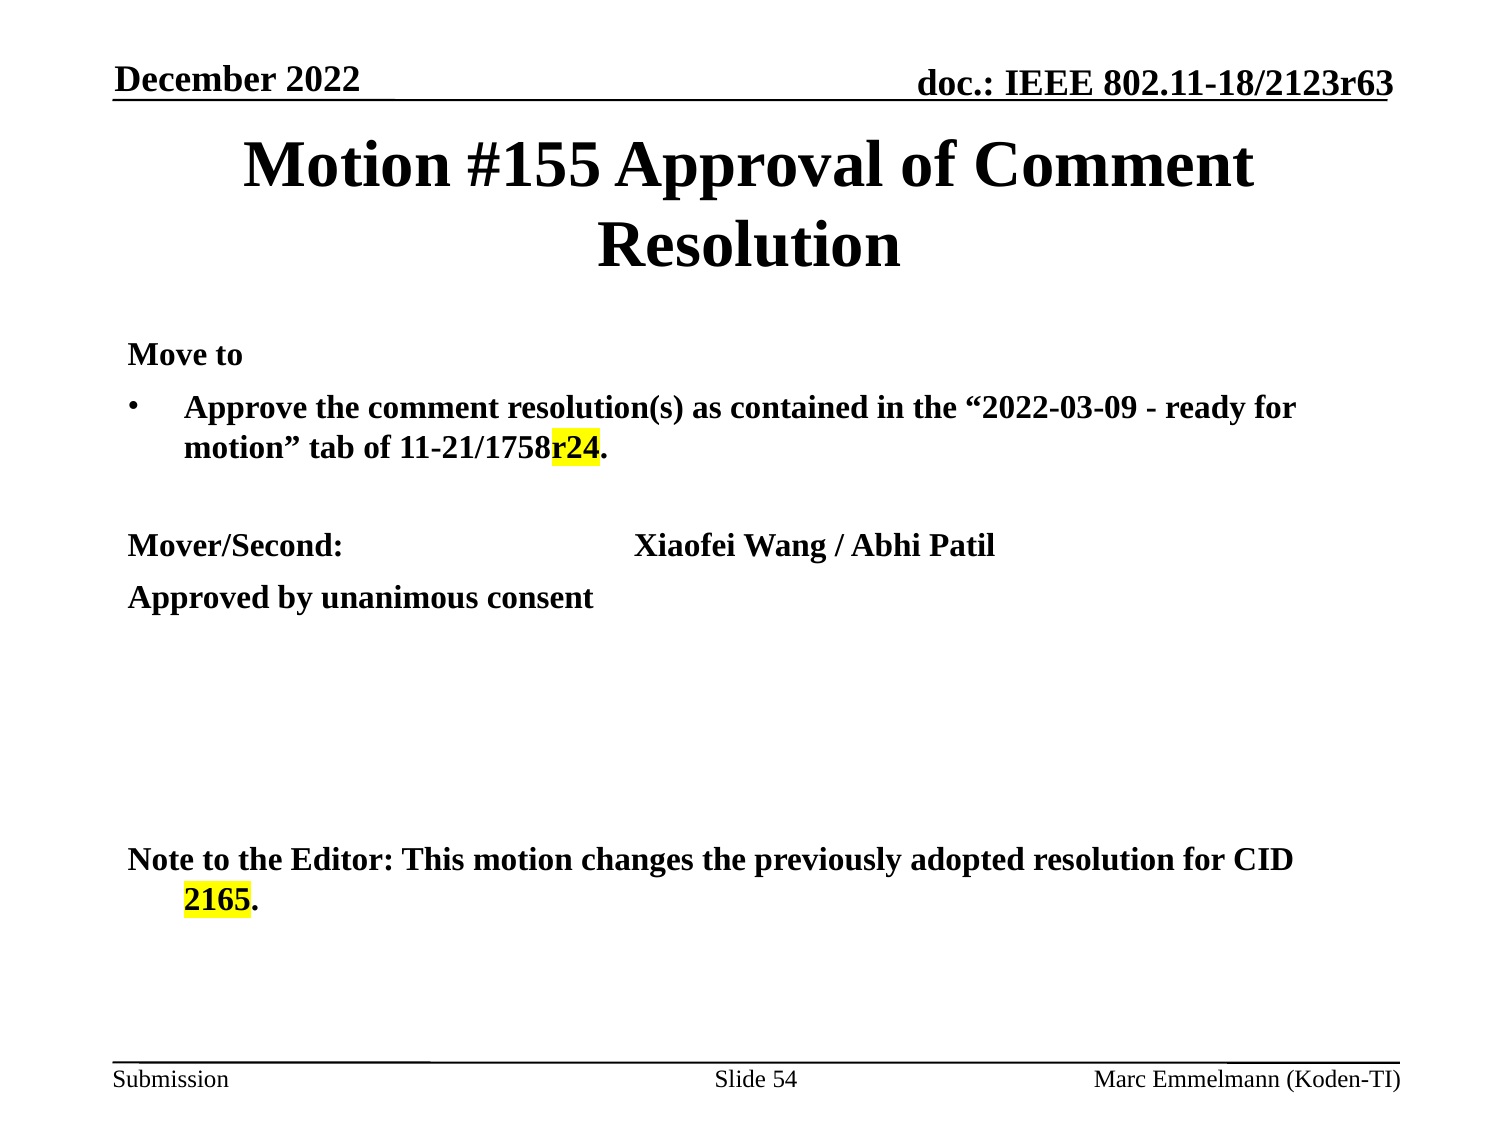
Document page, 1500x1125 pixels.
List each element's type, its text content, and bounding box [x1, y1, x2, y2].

list Move to Approve the comment resolution(s) as contained in the “2022-03-09 - ready for motion” tab of 11-21/1758r24. Mover/Second: Xiaofei Wang / Abhi Patil Approved by unanimous consent Note to the Editor: This motion changes the previously adopted resolution for CID 2165. [112, 324, 1388, 1000]
title Motion #155 Approval of Comment Resolution [112, 112, 1388, 288]
slide_number Slide 54 [712, 1061, 800, 1123]
footer Marc Emmelmann (Koden-TI) [878, 1061, 1402, 1093]
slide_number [114, 54, 423, 100]
